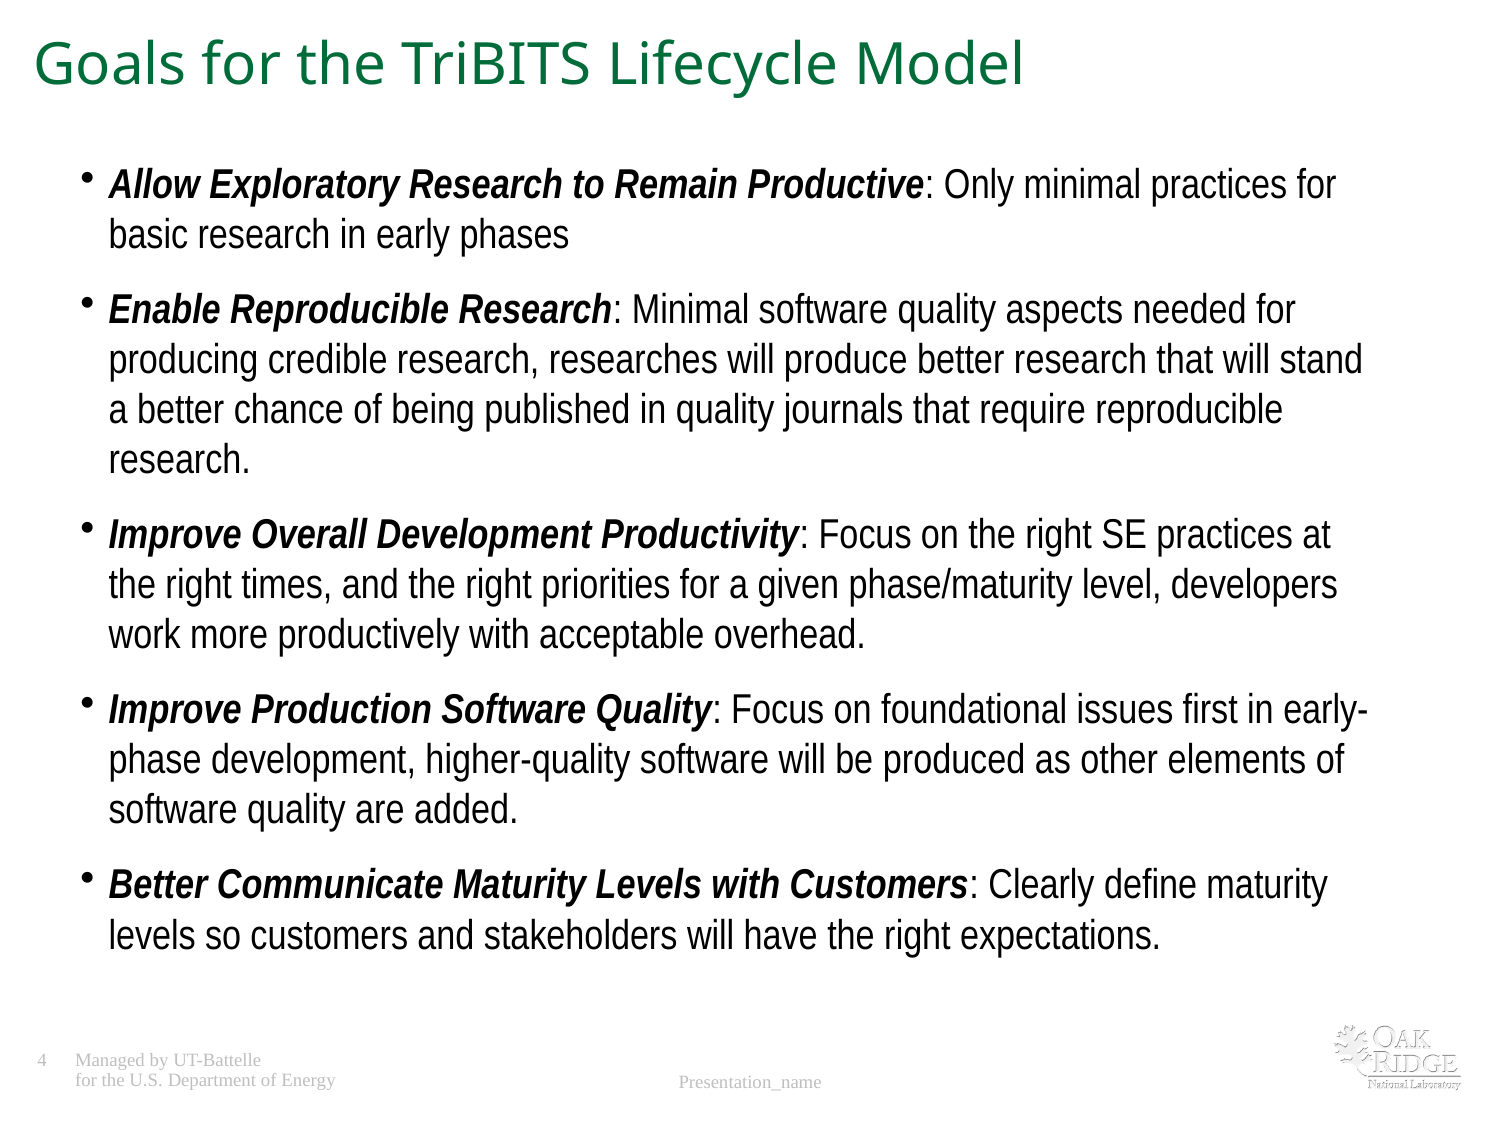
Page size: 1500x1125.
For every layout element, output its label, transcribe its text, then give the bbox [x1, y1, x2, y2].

text_box Allow Exploratory Research to Remain Productive: Only minimal practices for basic research in early phases Enable Reproducible Research: Minimal software quality aspects needed for producing credible research, researches will produce better research that will stand a better chance of being published in quality journals that require reproducible research. Improve Overall Development Productivity: Focus on the right SE practices at the right times, and the right priorities for a given phase/maturity level, developers work more productively with acceptable overhead. Improve Production Software Quality: Focus on foundational issues first in early-phase development, higher-quality software will be produced as other elements of software quality are added. Better Communicate Maturity Levels with Customers: Clearly define maturity levels so customers and stakeholders will have the right expectations. [37, 149, 1385, 965]
title Goals for the TriBITS Lifecycle Model [18, 29, 1369, 105]
picture [1325, 1019, 1472, 1095]
